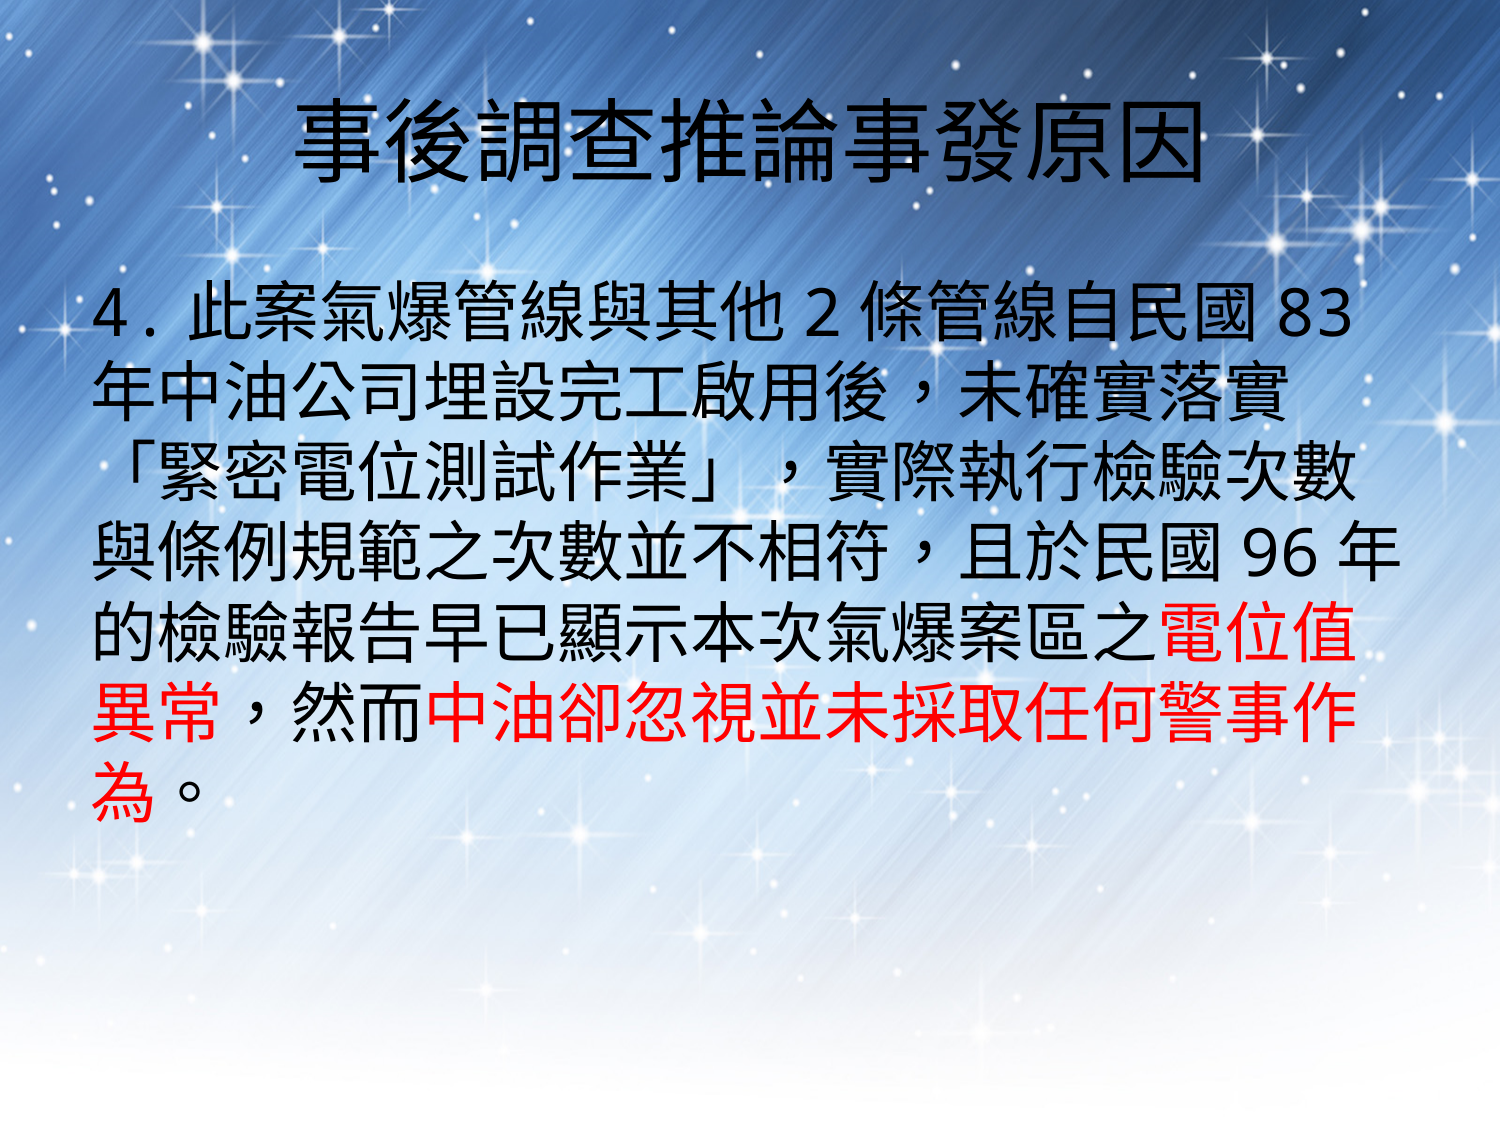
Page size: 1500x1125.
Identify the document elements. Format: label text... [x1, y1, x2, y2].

list 4.此案氣爆管線與其他2條管線自民國83年中油公司埋設完工啟用後，未確實落實「緊密電位測試作業」，實際執行檢驗次數與條例規範之次數並不相符，且於民國96年的檢驗報告早已顯示本次氣爆案區之電位值異常，然而中油卻忽視並未採取任何警事作為。 [75, 262, 1425, 1005]
title 事後調查推論事發原因 [75, 45, 1425, 233]
picture [0, 0, 1500, 1125]
